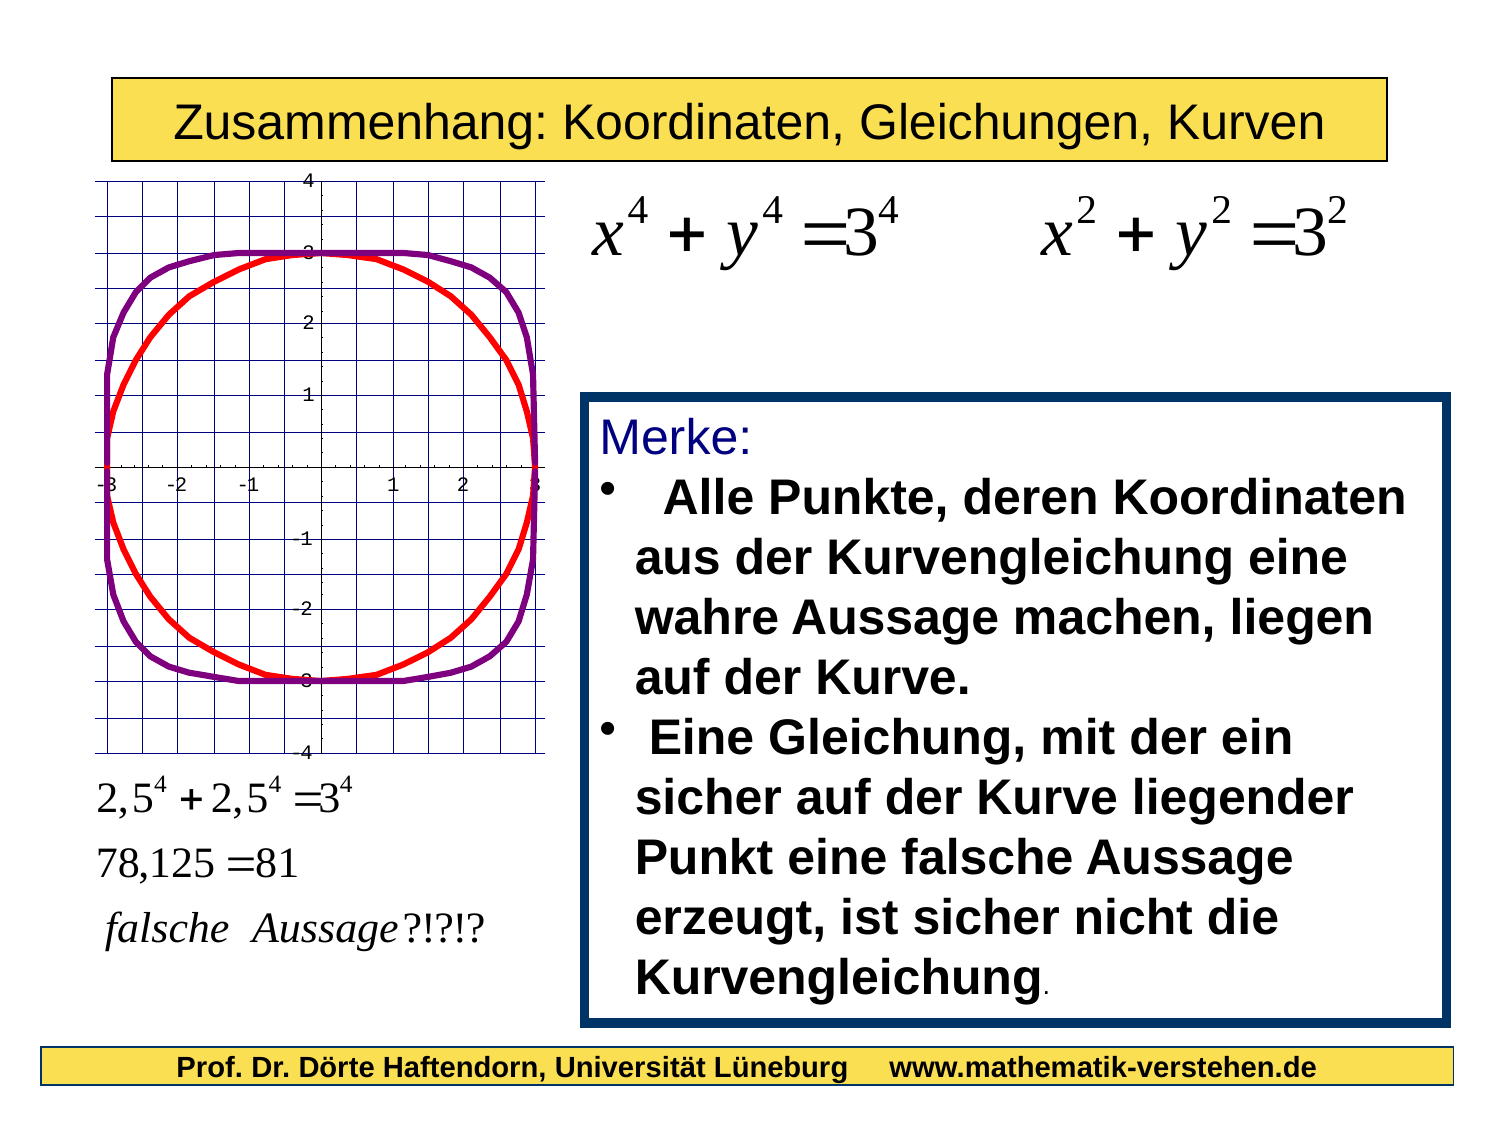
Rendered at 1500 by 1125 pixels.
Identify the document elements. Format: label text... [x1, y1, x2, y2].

text_box Merke: Alle Punkte, deren Koordinaten aus der Kurvengleichung eine wahre Aussage machen, liegen auf der Kurve. Eine Gleichung, mit der ein sicher auf der Kurve liegender Punkt eine falsche Aussage erzeugt, ist sicher nicht die Kurvengleichung. [584, 397, 1447, 535]
text_box Merke: Alle Punkte, deren Koordinaten aus der Kurvengleichung eine wahre Aussage machen, liegen auf der Kurve. Eine Gleichung, mit der ein sicher auf der Kurve liegender Punkt eine falsche Aussage erzeugt, ist sicher nicht die Kurvengleichung. [584, 536, 1447, 1024]
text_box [584, 184, 904, 280]
picture [88, 172, 554, 764]
title Zusammenhang: Koordinaten, Gleichungen, Kurven [111, 77, 1388, 162]
text_box Prof. Dr. Dörte Haftendorn, Universität Lüneburg www.mathematik-verstehen.de [41, 1046, 1454, 1086]
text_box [91, 771, 491, 959]
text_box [1033, 184, 1353, 280]
